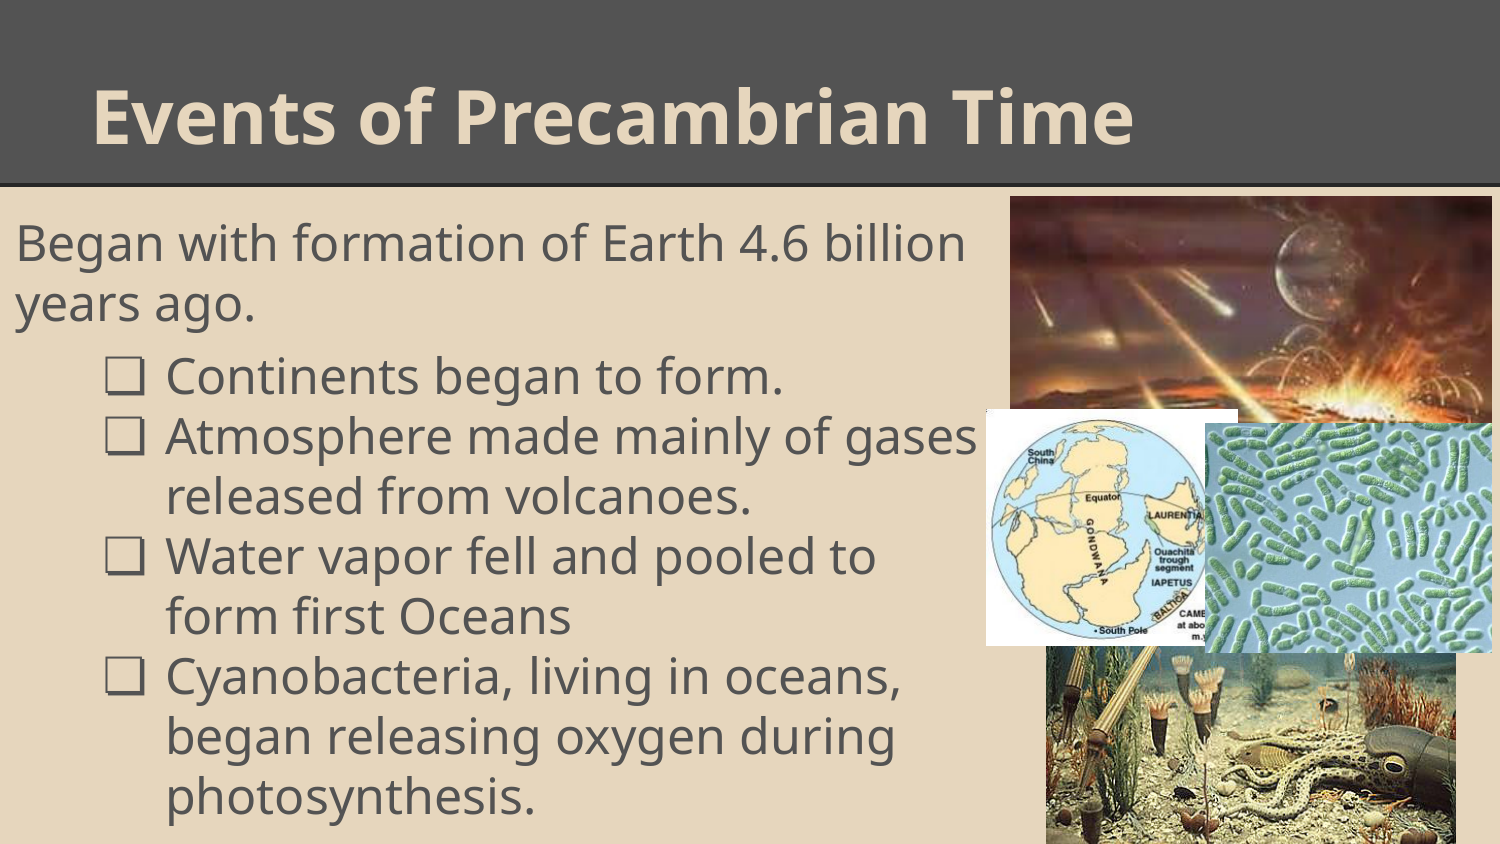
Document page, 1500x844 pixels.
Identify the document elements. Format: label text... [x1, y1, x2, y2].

list Began with formation of Earth 4.6 billion years ago. Continents began to form. Atmosphere made mainly of gases released from volcanoes. Water vapor fell and pooled to form first Oceans Cyanobacteria, living in oceans, began releasing oxygen during photosynthesis. [0, 196, 1011, 808]
title Events of Precambrian Time [75, 33, 1425, 175]
picture [986, 196, 1493, 844]
